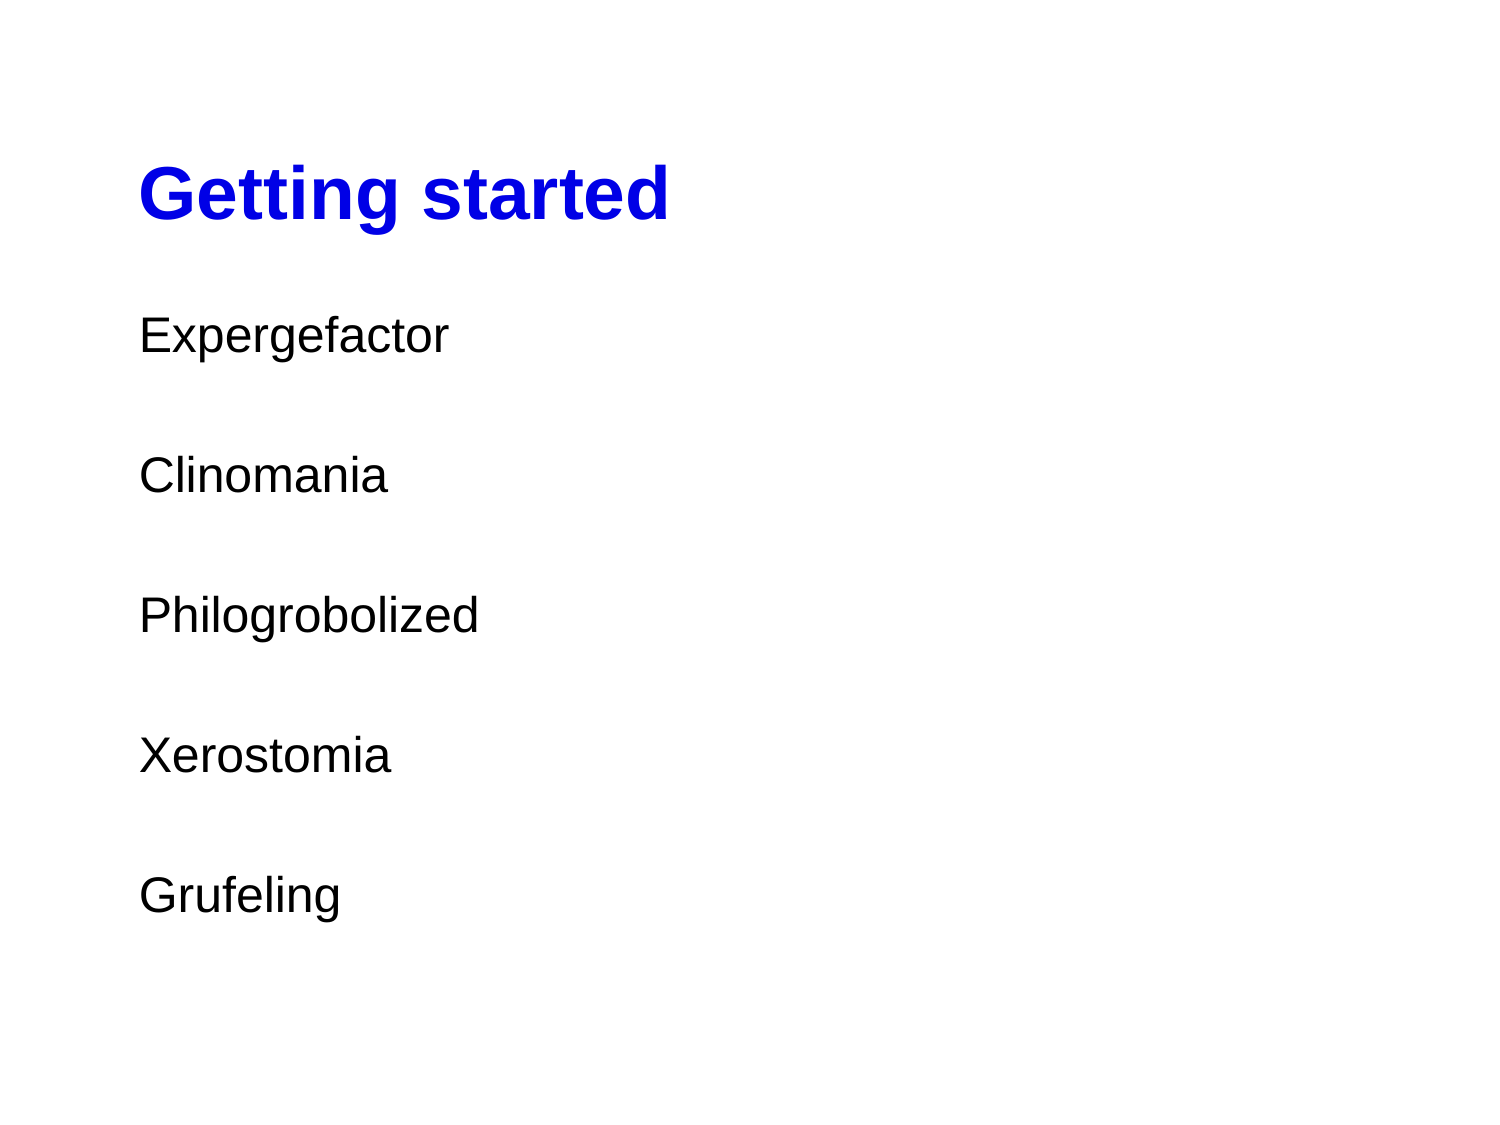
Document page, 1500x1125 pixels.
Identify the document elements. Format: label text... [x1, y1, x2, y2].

text_box Getting started Expergefactor Clinomania Philogrobolized Xerostomia Grufeling [123, 137, 1424, 989]
